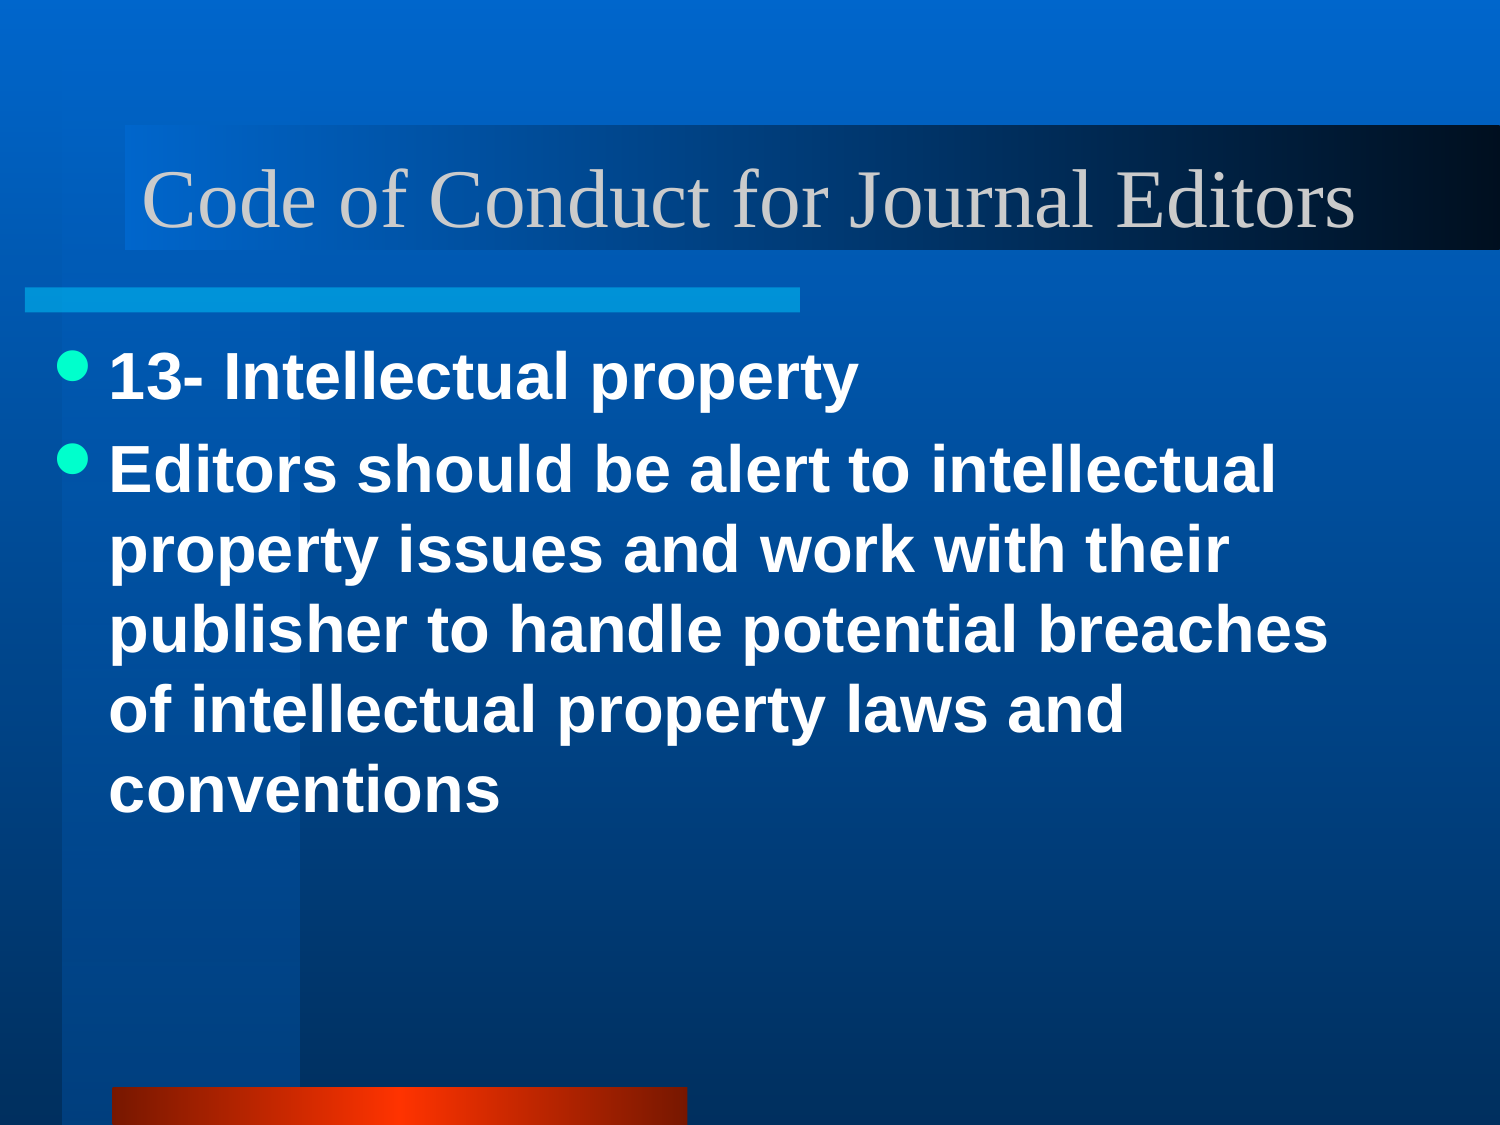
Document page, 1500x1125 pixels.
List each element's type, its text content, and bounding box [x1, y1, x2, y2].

title Code of Conduct for Journal Editors [112, 99, 1388, 288]
list 13- Intellectual property Editors should be alert to intellectual property issues and work with their publisher to handle potential breaches of intellectual property laws and conventions [37, 324, 1388, 1001]
